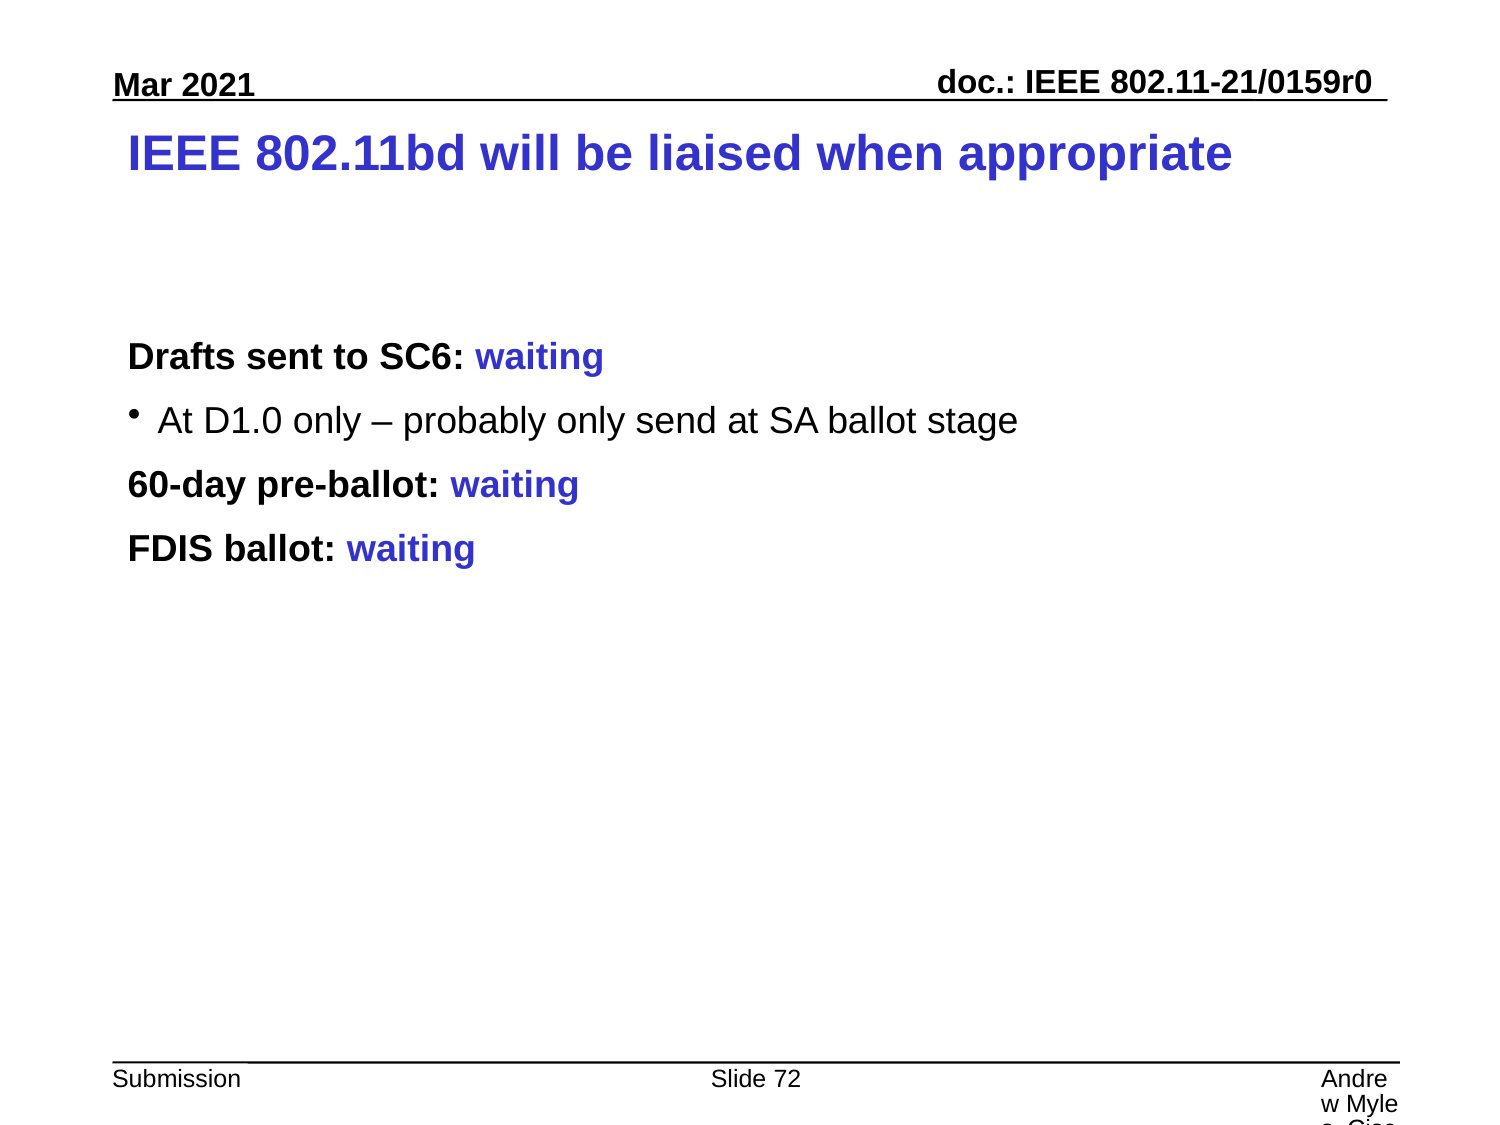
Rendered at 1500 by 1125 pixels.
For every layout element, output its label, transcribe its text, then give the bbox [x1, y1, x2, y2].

slide_number Slide 72 [709, 1061, 803, 1093]
title IEEE 802.11bd will be liaised when appropriate [112, 112, 1388, 288]
list Drafts sent to SC6: waiting At D1.0 only – probably only send at SA ballot stage 60-day pre-ballot: waiting FDIS ballot: waiting [112, 324, 1388, 1000]
footer Andrew Myles, Cisco [1320, 1061, 1402, 1093]
